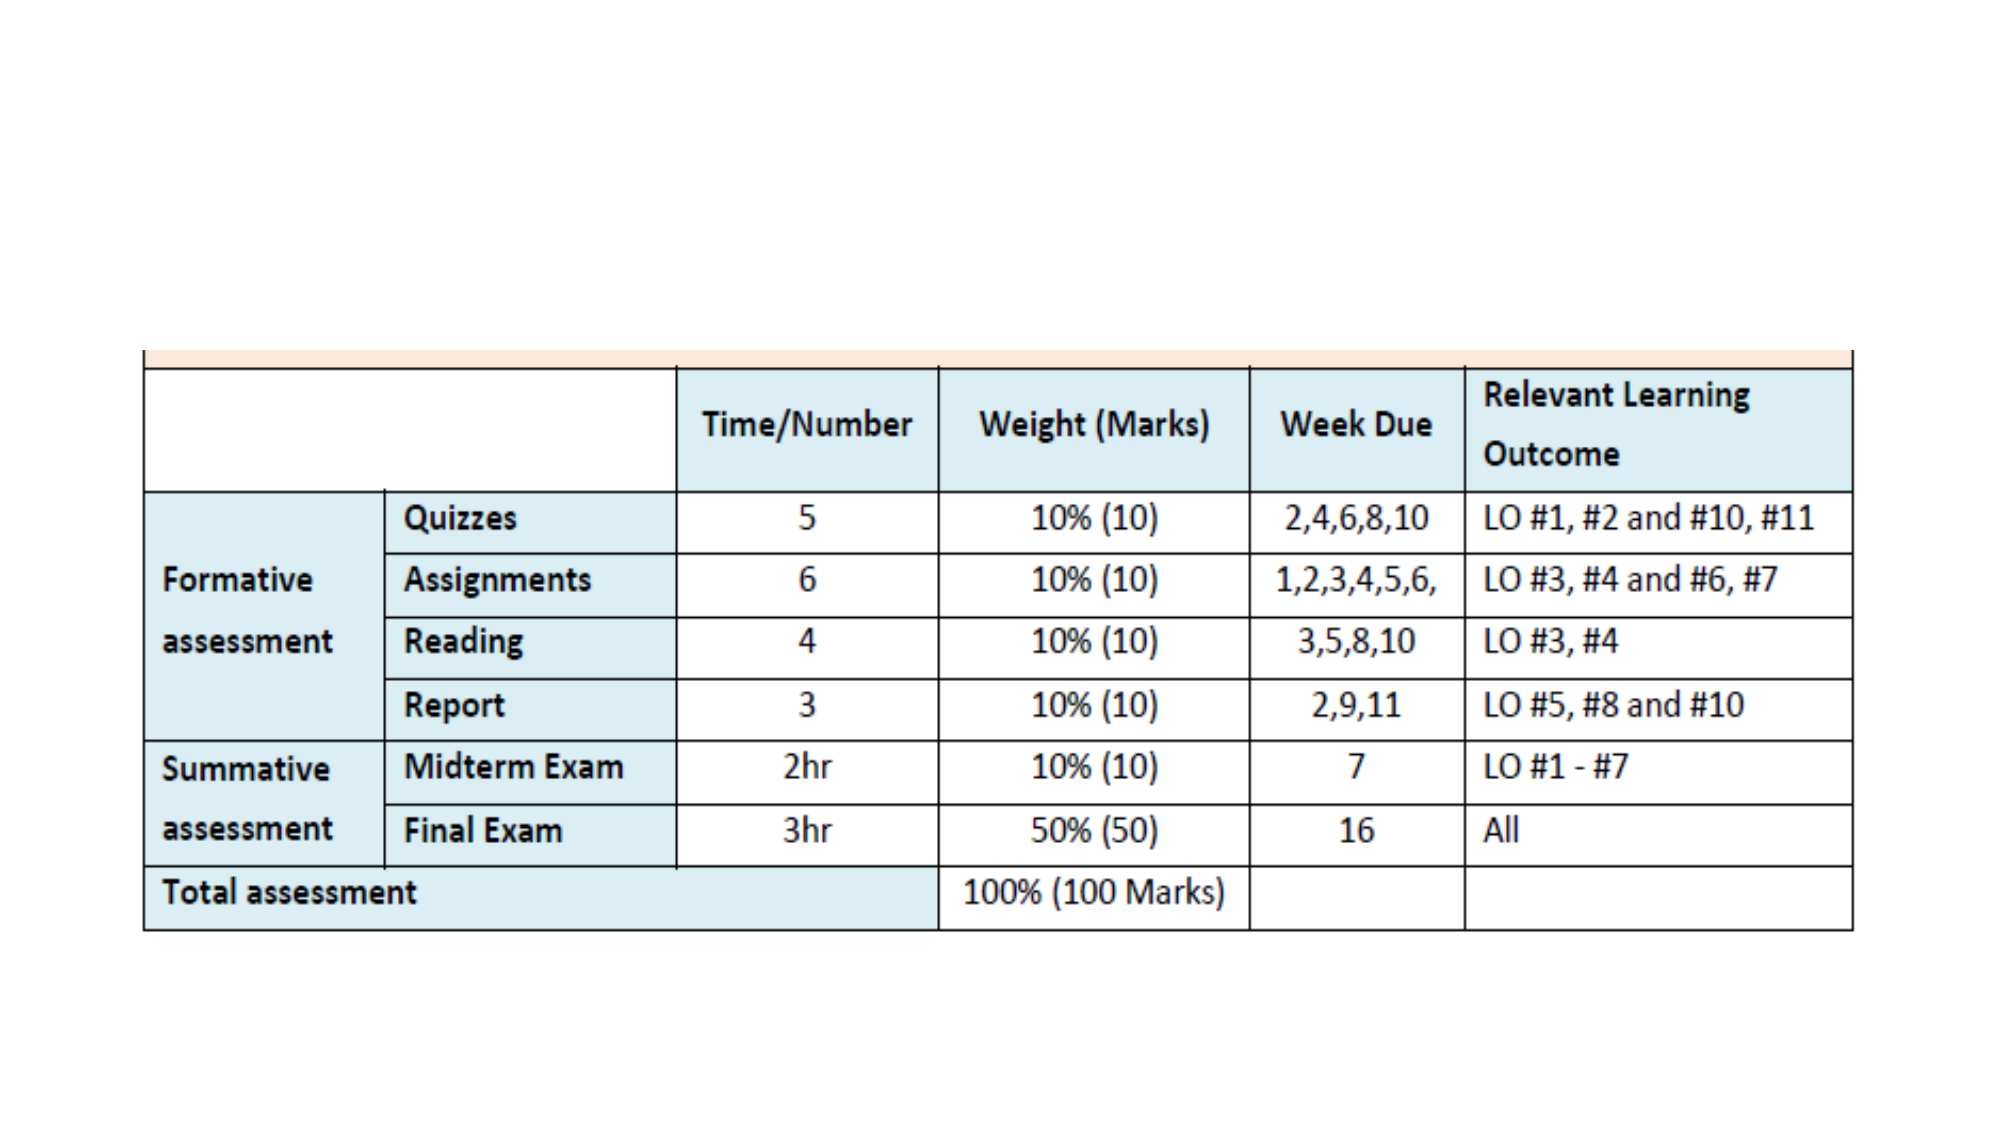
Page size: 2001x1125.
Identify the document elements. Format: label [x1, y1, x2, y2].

list [137, 350, 1863, 948]
